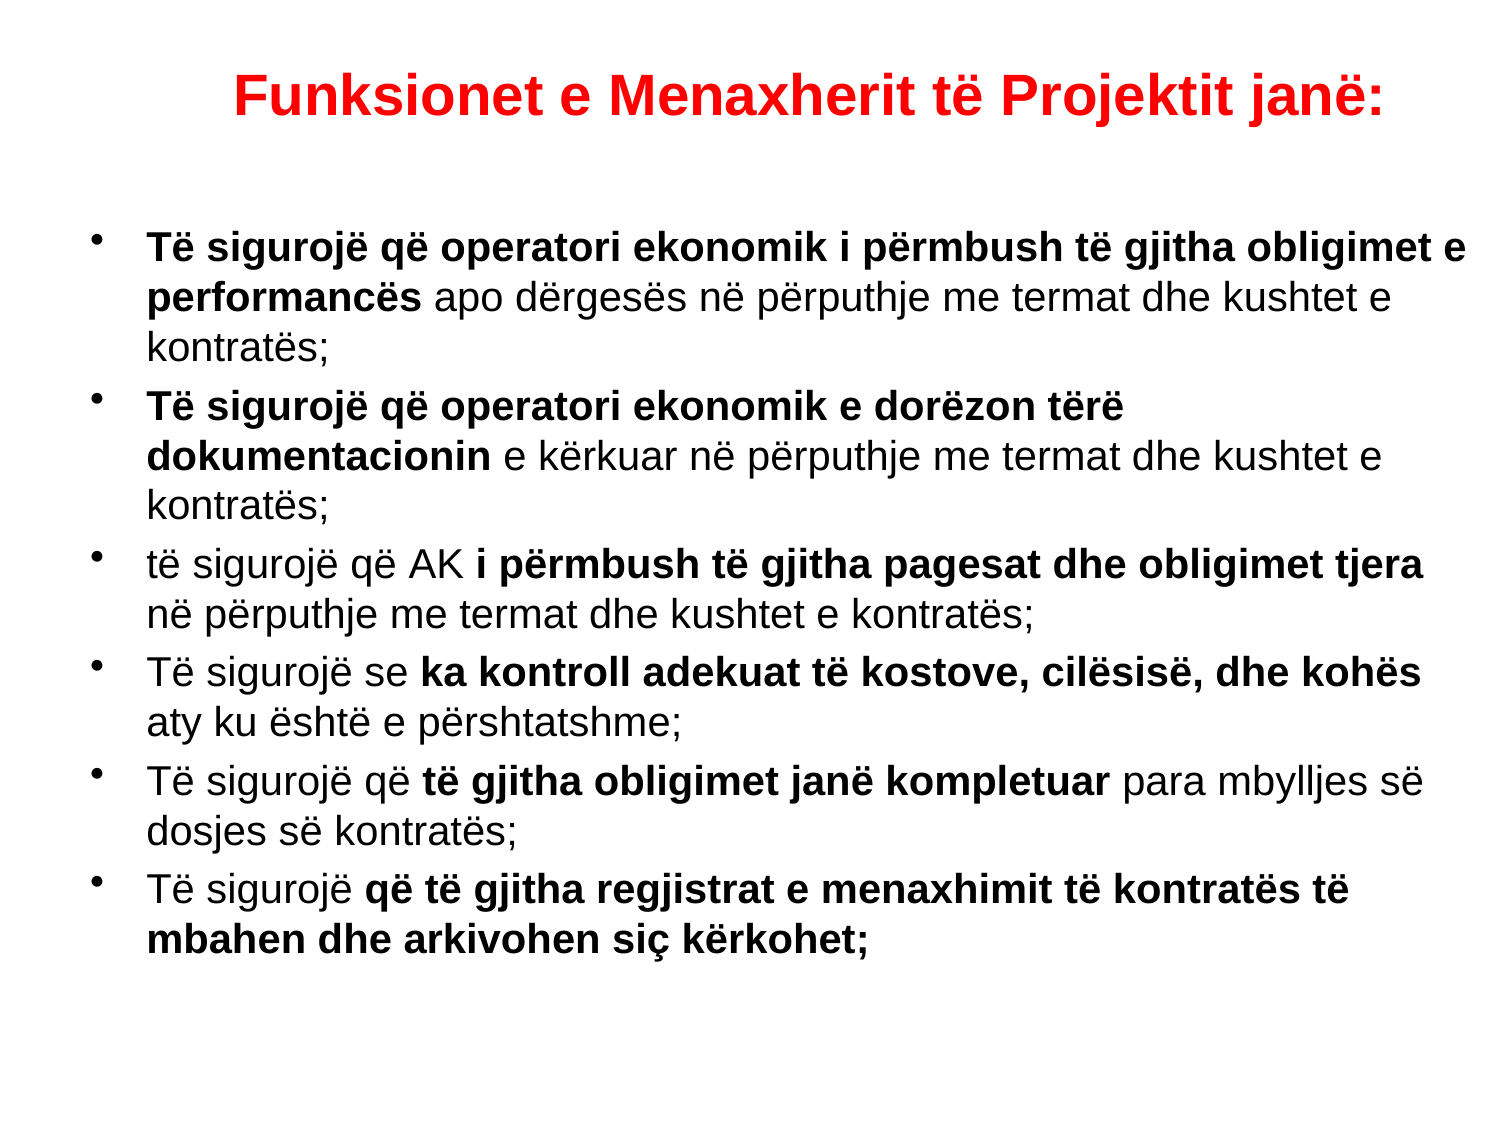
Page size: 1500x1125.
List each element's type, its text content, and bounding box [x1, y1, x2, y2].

list Të sigurojë që operatori ekonomik i përmbush të gjitha obligimet e performancës apo dërgesës në përputhje me termat dhe kushtet e kontratës; Të sigurojë që operatori ekonomik e dorëzon tërë dokumentacionin e kërkuar në përputhje me termat dhe kushtet e kontratës; të sigurojë që AK i përmbush të gjitha pagesat dhe obligimet tjera në përputhje me termat dhe kushtet e kontratës; Të sigurojë se ka kontroll adekuat të kostove, cilësisë, dhe kohës aty ku është e përshtatshme; Të sigurojë që të gjitha obligimet janë kompletuar para mbylljes së dosjes së kontratës; Të sigurojë që të gjitha regjistrat e menaxhimit të kontratës të mbahen dhe arkivohen siç kërkohet; [75, 212, 1483, 1038]
title Funksionet e Menaxherit të Projektit janë: [171, 50, 1450, 188]
